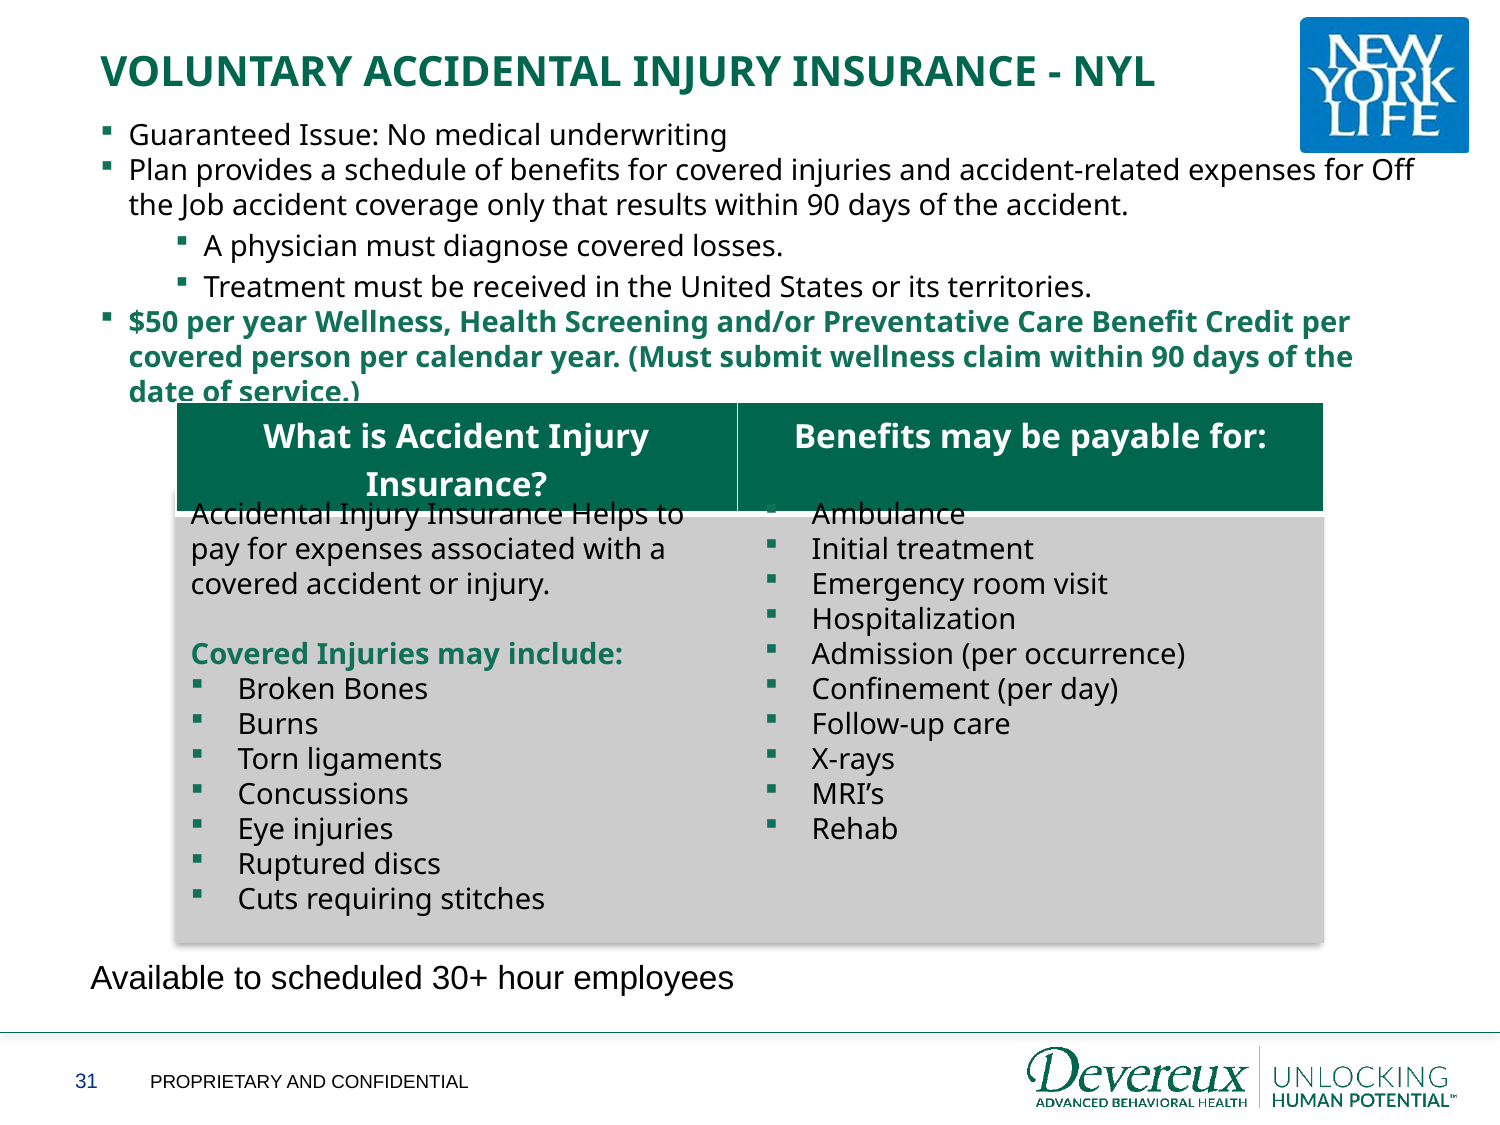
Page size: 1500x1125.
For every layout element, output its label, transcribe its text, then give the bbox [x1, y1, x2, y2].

title Voluntary accidental injury INSURANCE - NYL [100, 37, 1294, 109]
table_header What is Accident Injury Insurance? [177, 403, 737, 488]
text_box Accidental Injury Insurance Helps to pay for expenses associated with a covered accident or injury. Covered Injuries may include: Broken Bones Burns Torn ligaments Concussions Eye injuries Ruptured discs Cuts requiring stitches [175, 488, 737, 923]
text_box [175, 517, 1325, 944]
picture [1013, 1035, 1463, 1122]
list Guaranteed Issue: No medical underwriting Plan provides a schedule of benefits for covered injuries and accident-related expenses for Off the Job accident coverage only that results within 90 days of the accident. A physician must diagnose covered losses. Treatment must be received in the United States or its territories. $50 per year Wellness, Health Screening and/or Preventative Care Benefit Credit per covered person per calendar year. (Must submit wellness claim within 90 days of the date of service.) [100, 109, 1438, 384]
text_box Available to scheduled 30+ hour employees [75, 948, 815, 1004]
text_box Ambulance Initial treatment Emergency room visit Hospitalization Admission (per occurrence) Confinement (per day) Follow-up care X-rays MRI’s Rehab [750, 488, 1311, 853]
table_header Benefits may be payable for: [738, 403, 1323, 511]
picture [1299, 17, 1470, 154]
